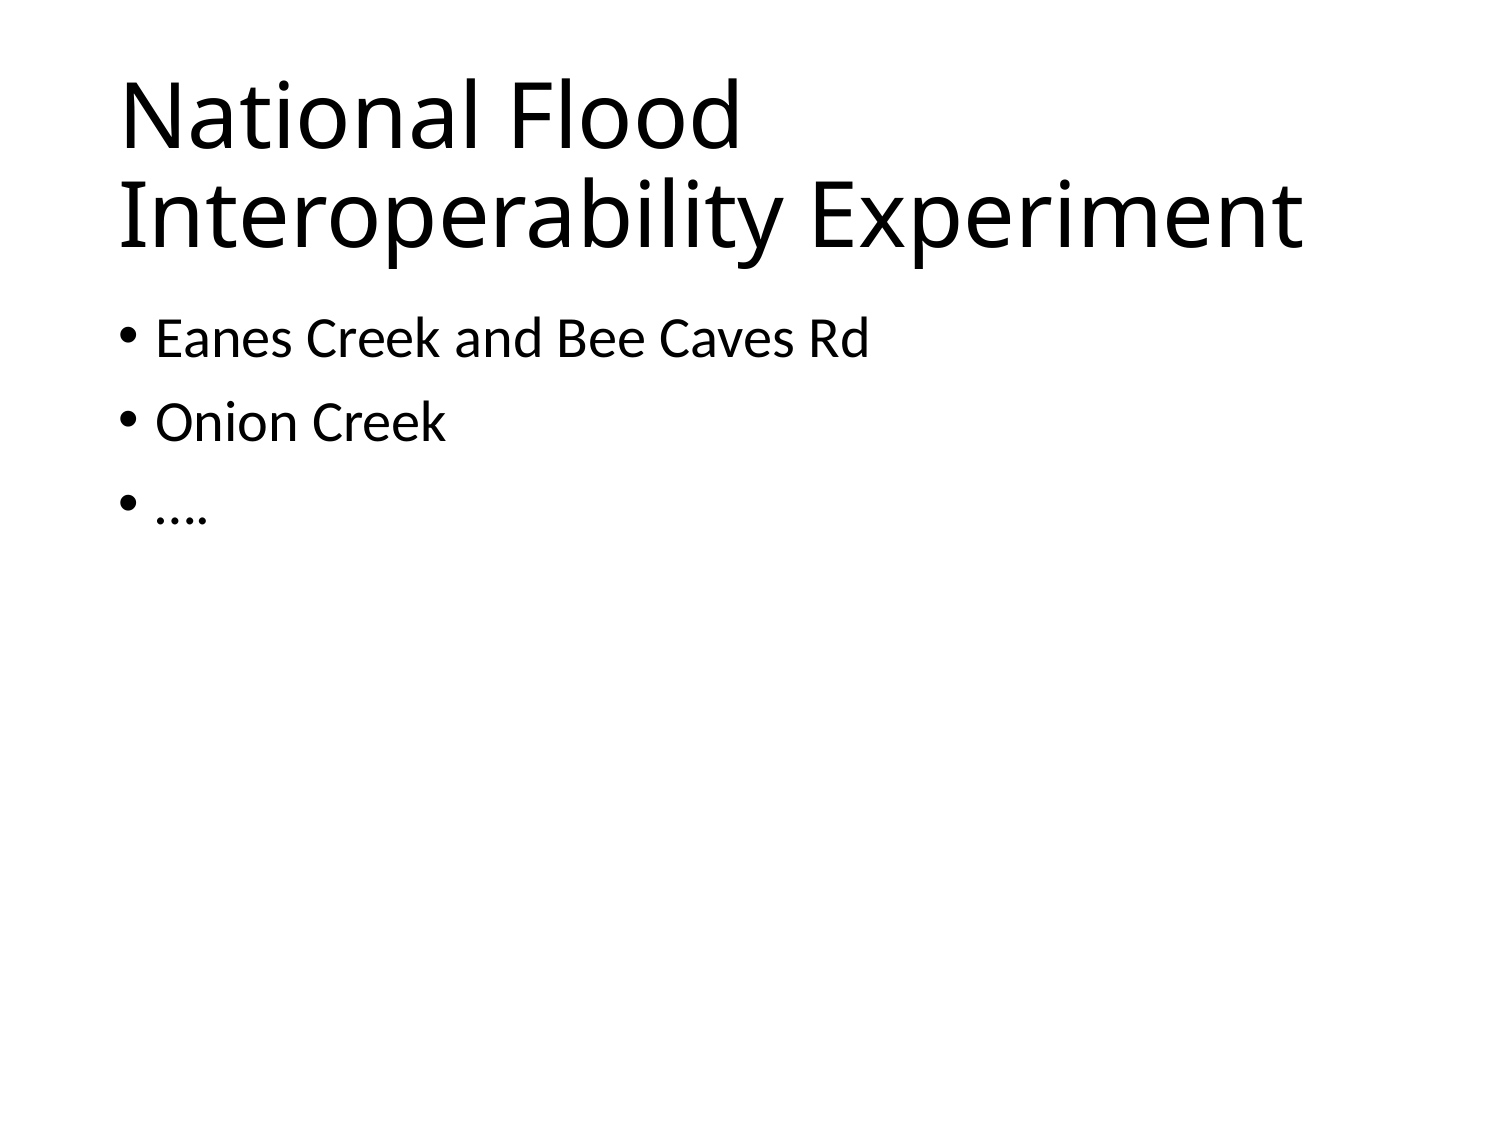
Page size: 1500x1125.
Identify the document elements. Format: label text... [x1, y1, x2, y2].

title National Flood Interoperability Experiment [103, 59, 1397, 278]
list Eanes Creek and Bee Caves Rd Onion Creek …. [103, 299, 1397, 1014]
